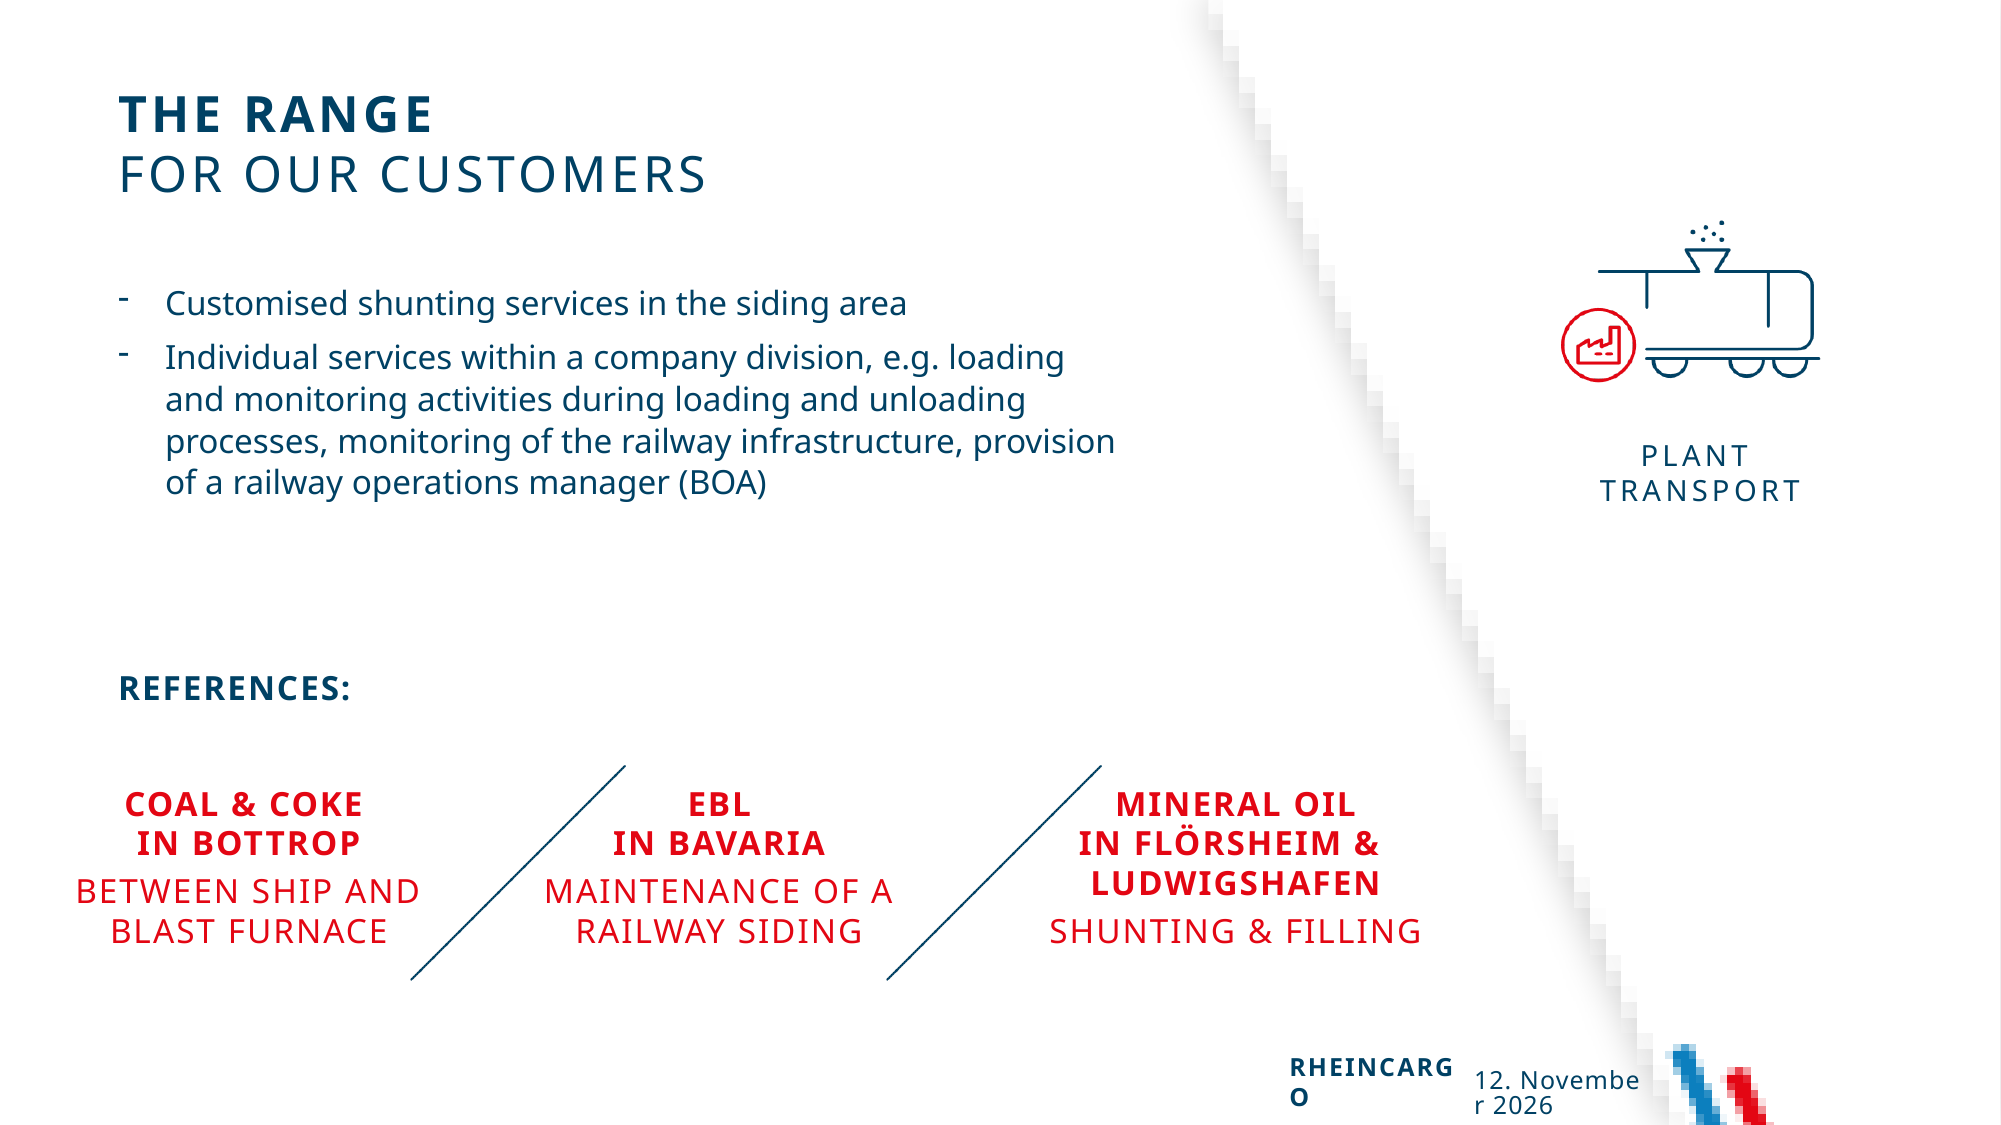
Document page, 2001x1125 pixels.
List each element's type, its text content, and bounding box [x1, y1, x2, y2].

picture [857, 737, 1129, 1008]
text_box References: [118, 665, 1122, 708]
text_box Maintenance of a railway siding [653, 870, 857, 950]
list The range [118, 89, 1122, 144]
footer RHEINCARGO [1289, 1065, 1464, 1097]
list Customised shunting services in the siding area Individual services within a company division, e.g. loading and monitoring activities during loading and unloading processes, monitoring of the railway infrastructure, provision of a railway operations manager (BOA) [118, 280, 1122, 501]
picture [382, 737, 653, 1008]
text_box SHUNTING & FILLING [1129, 910, 1472, 951]
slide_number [1474, 1065, 1649, 1097]
text_box EBL in Bavaria [653, 782, 857, 863]
picture [1536, 89, 1864, 417]
text_box coal & coke in Bottrop [71, 782, 382, 863]
text_box Mineral oil in Flörsheim & Ludwigshafen [1129, 782, 1413, 903]
list For our customers [118, 149, 1122, 205]
text_box BETWEEN SHIP AND BLAST FURNACE [71, 870, 382, 950]
picture [1627, 1044, 1782, 1125]
